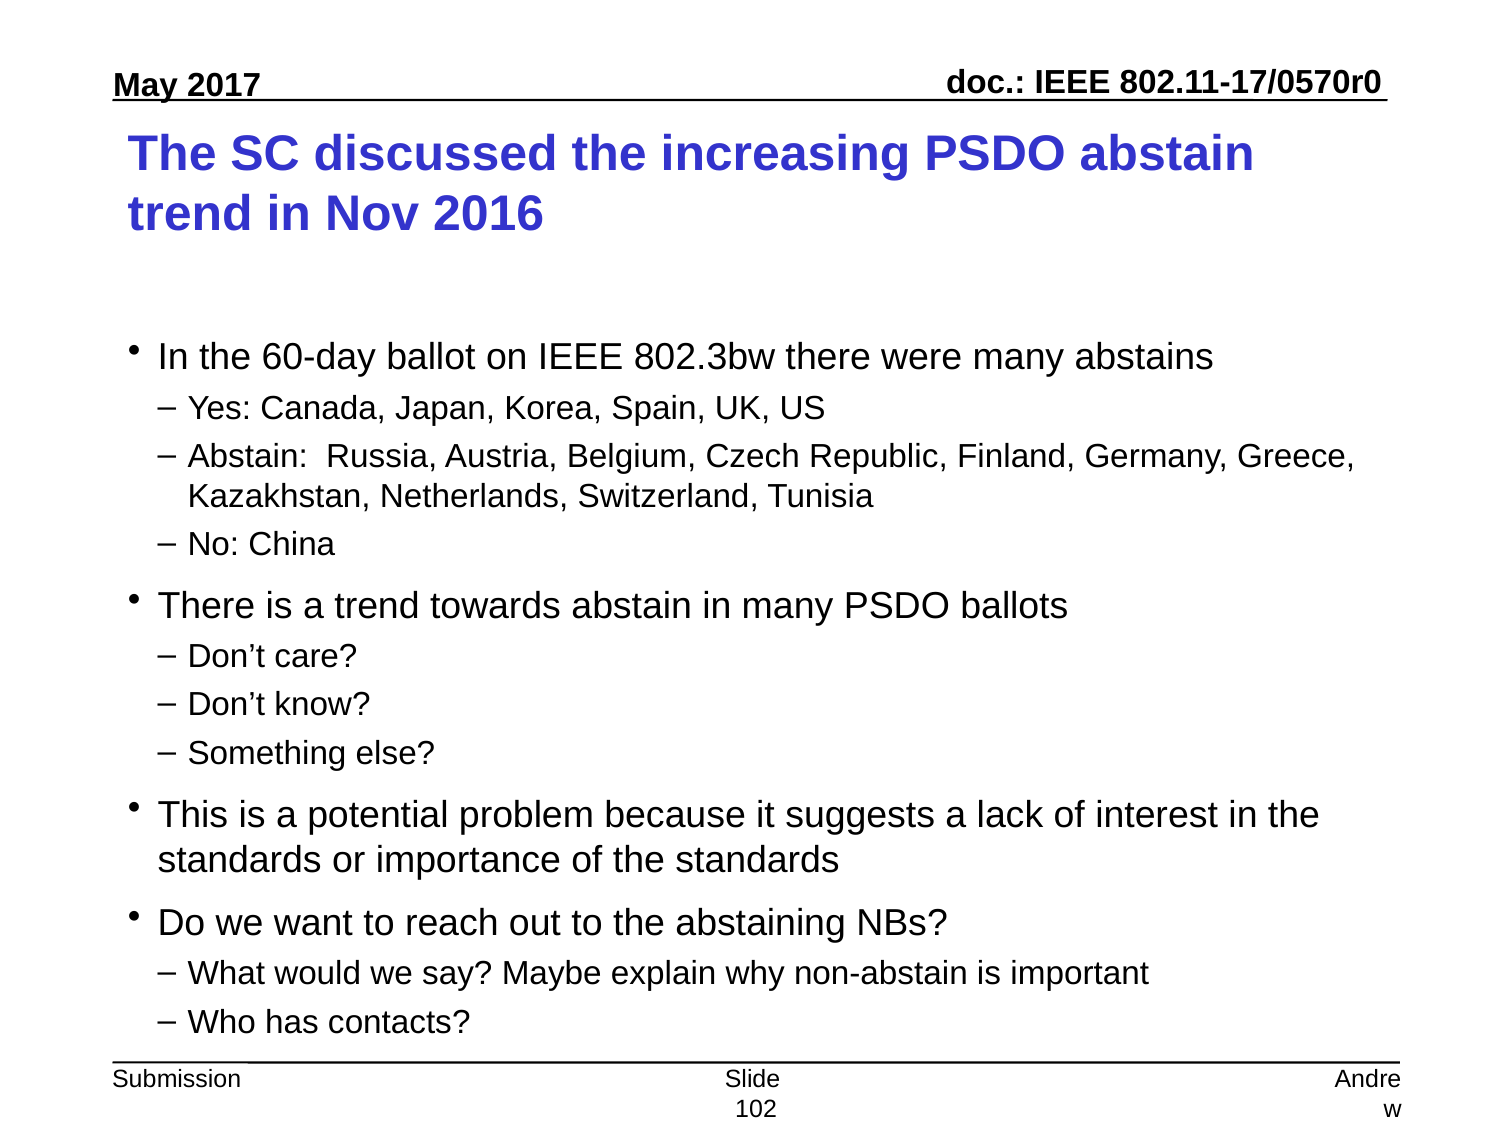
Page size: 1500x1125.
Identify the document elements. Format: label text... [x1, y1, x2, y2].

title The SC discussed the increasing PSDO abstain trend in Nov 2016 [112, 112, 1388, 288]
list In the 60-day ballot on IEEE 802.3bw there were many abstains Yes: Canada, Japan, Korea, Spain, UK, US Abstain: Russia, Austria, Belgium, Czech Republic, Finland, Germany, Greece, Kazakhstan, Netherlands, Switzerland, Tunisia No: China There is a trend towards abstain in many PSDO ballots Don’t care? Don’t know? Something else? This is a potential problem because it suggests a lack of interest in the standards or importance of the standards Do we want to reach out to the abstaining NBs? What would we say? Maybe explain why non-abstain is important Who has contacts? [112, 324, 1388, 1000]
slide_number Slide 102 [709, 1061, 803, 1093]
footer Andrew Myles, Cisco [1320, 1061, 1402, 1093]
